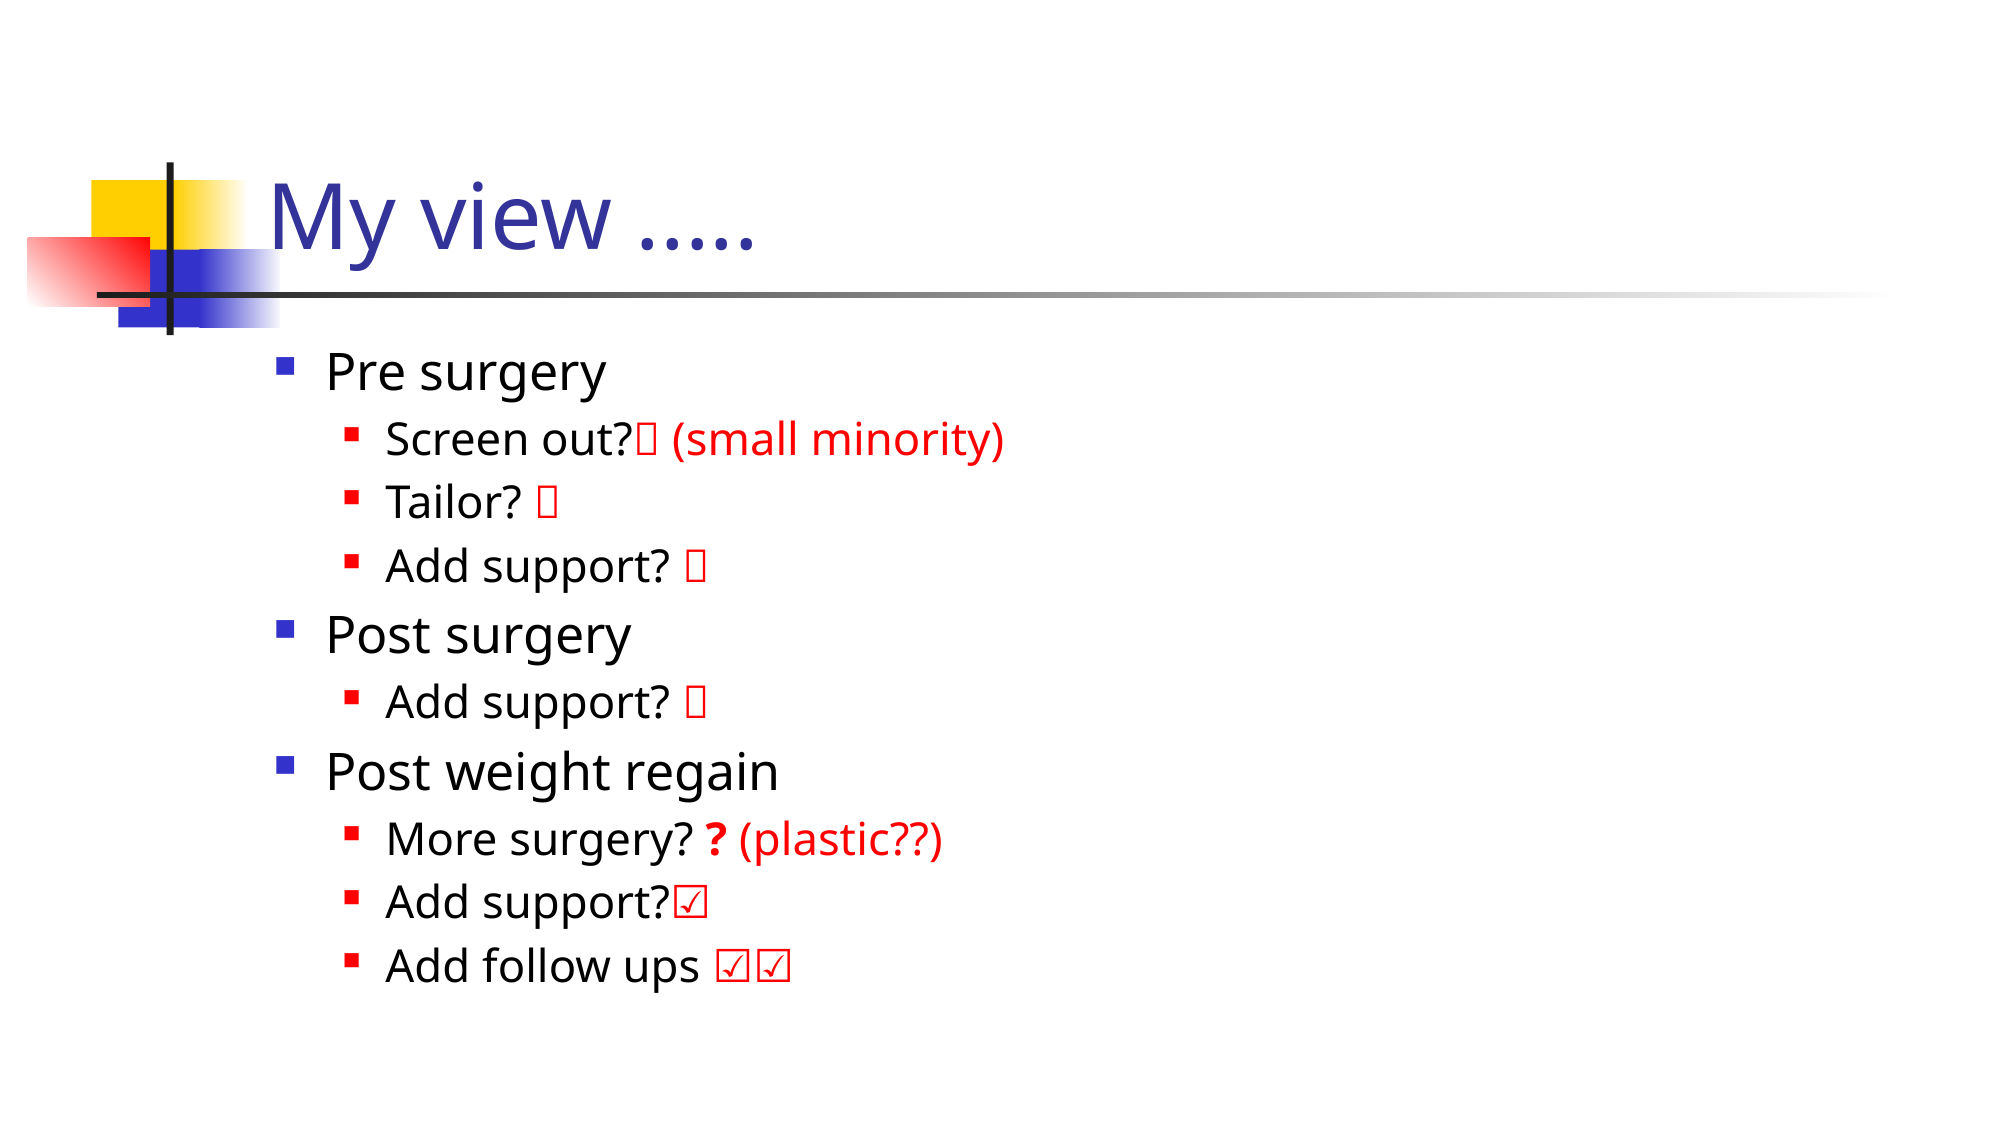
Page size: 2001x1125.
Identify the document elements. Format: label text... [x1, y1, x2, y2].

title My view ..... [251, 34, 1957, 276]
list Pre surgery Screen out? (small minority) Tailor?  Add support?  Post surgery Add support?  Post weight regain More surgery? ? (plastic??) Add support?☑ Add follow ups ☑☑ [258, 330, 1959, 1007]
